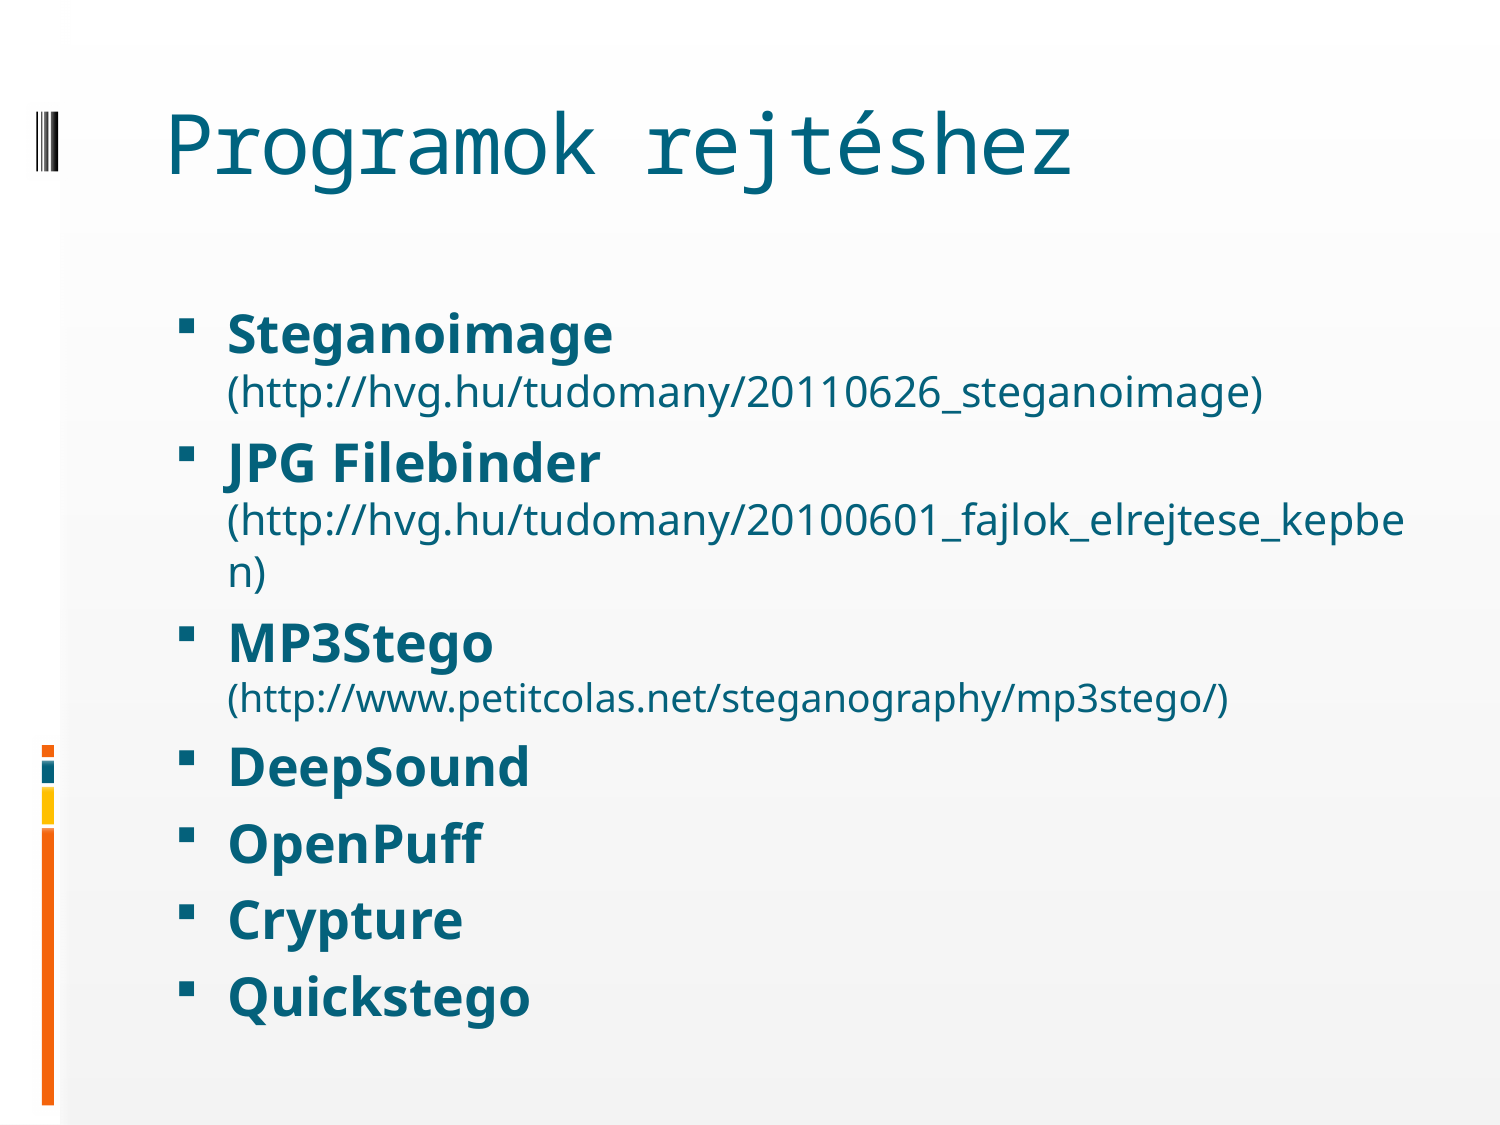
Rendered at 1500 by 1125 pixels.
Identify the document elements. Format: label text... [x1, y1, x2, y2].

list Steganoimage (http://hvg.hu/tudomany/20110626_steganoimage) JPG Filebinder (http://hvg.hu/tudomany/20100601_fajlok_elrejtese_kepben) MP3Stego (http://www.petitcolas.net/steganography/mp3stego/) DeepSound OpenPuff Crypture Quickstego [150, 292, 1425, 1043]
title Programok rejtéshez [150, 83, 1425, 234]
